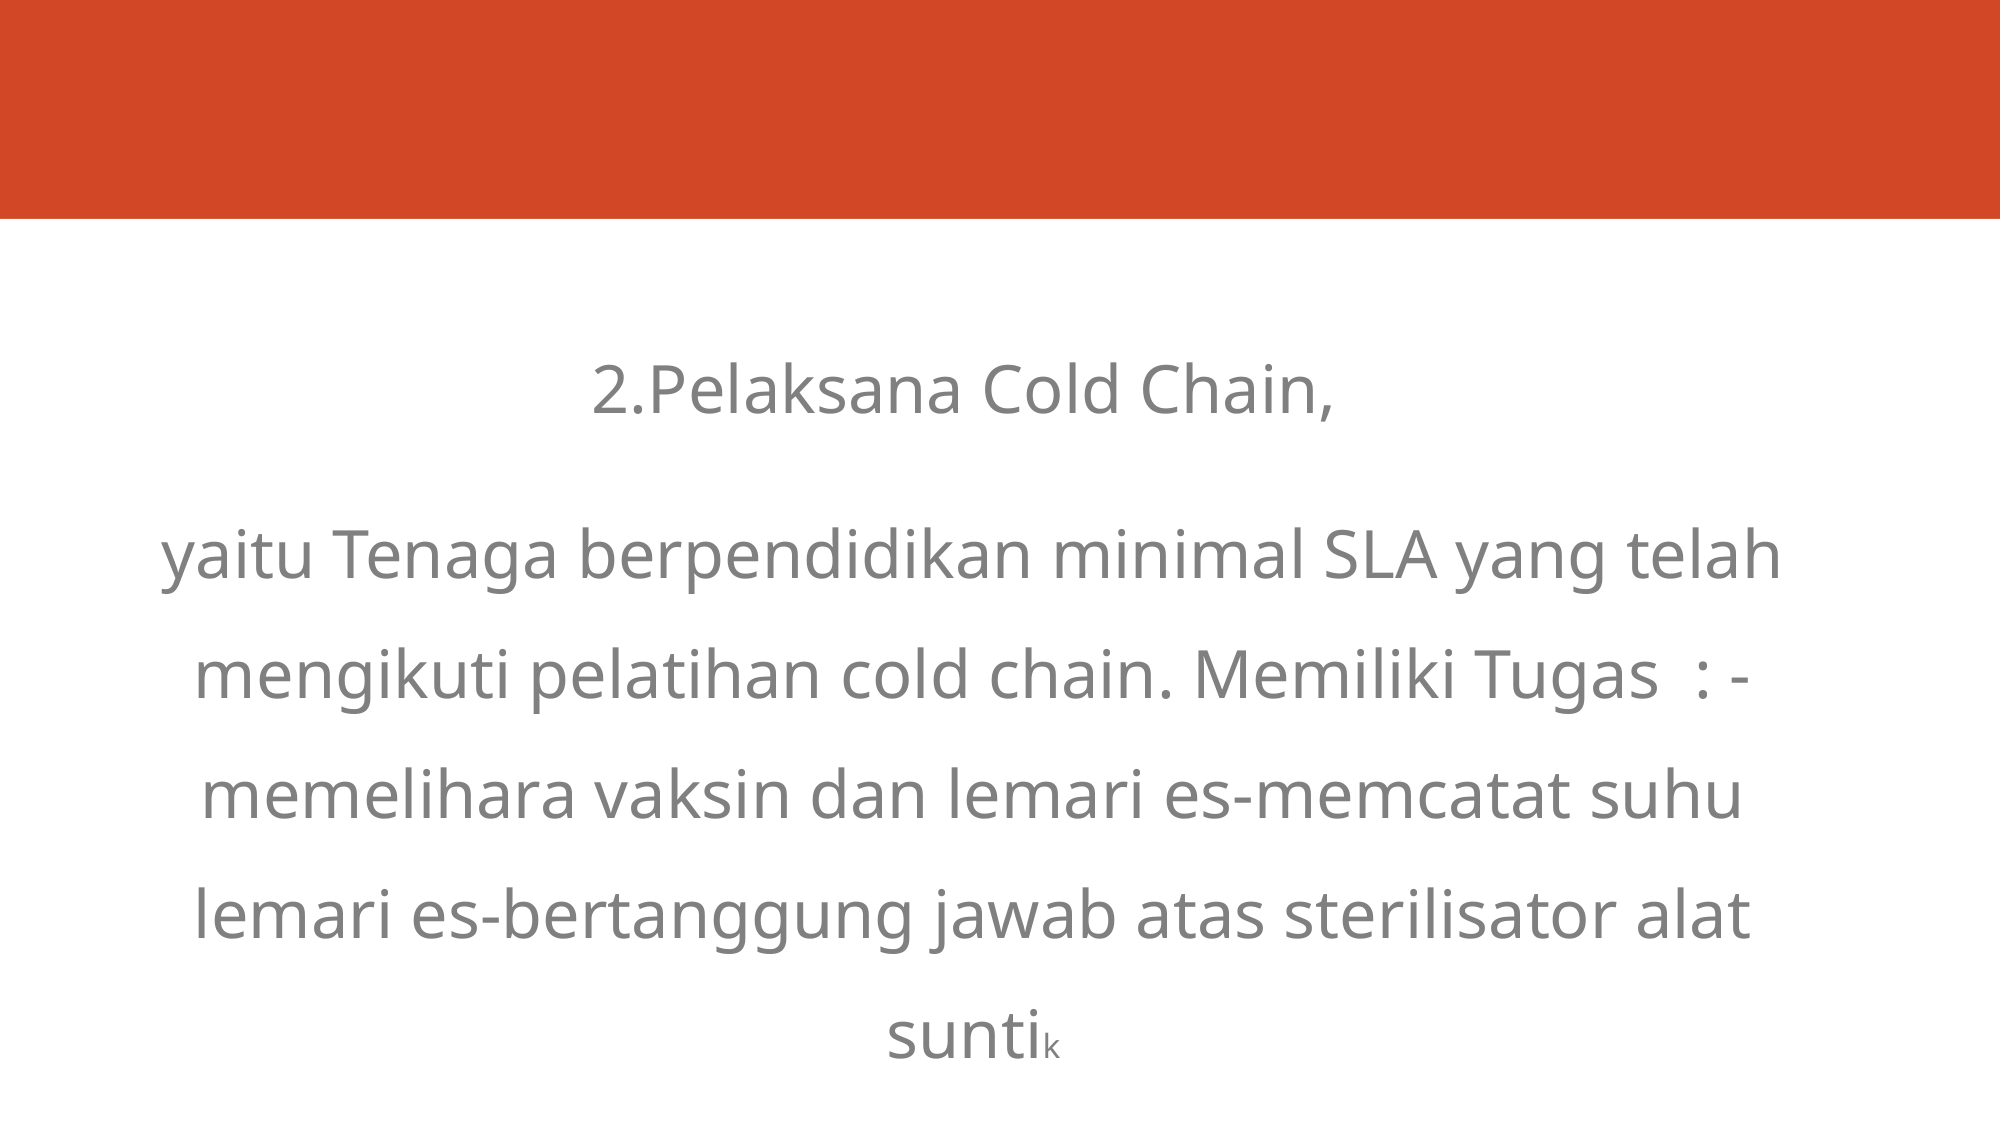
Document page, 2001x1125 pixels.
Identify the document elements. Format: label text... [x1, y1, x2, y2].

list 2.Pelaksana Cold Chain, yaitu Tenaga berpendidikan minimal SLA yang telah mengikuti pelatihan cold chain. Memiliki Tugas : -memelihara vaksin dan lemari es-memcatat suhu lemari es-bertanggung jawab atas sterilisator alat suntik [137, 299, 1810, 1014]
